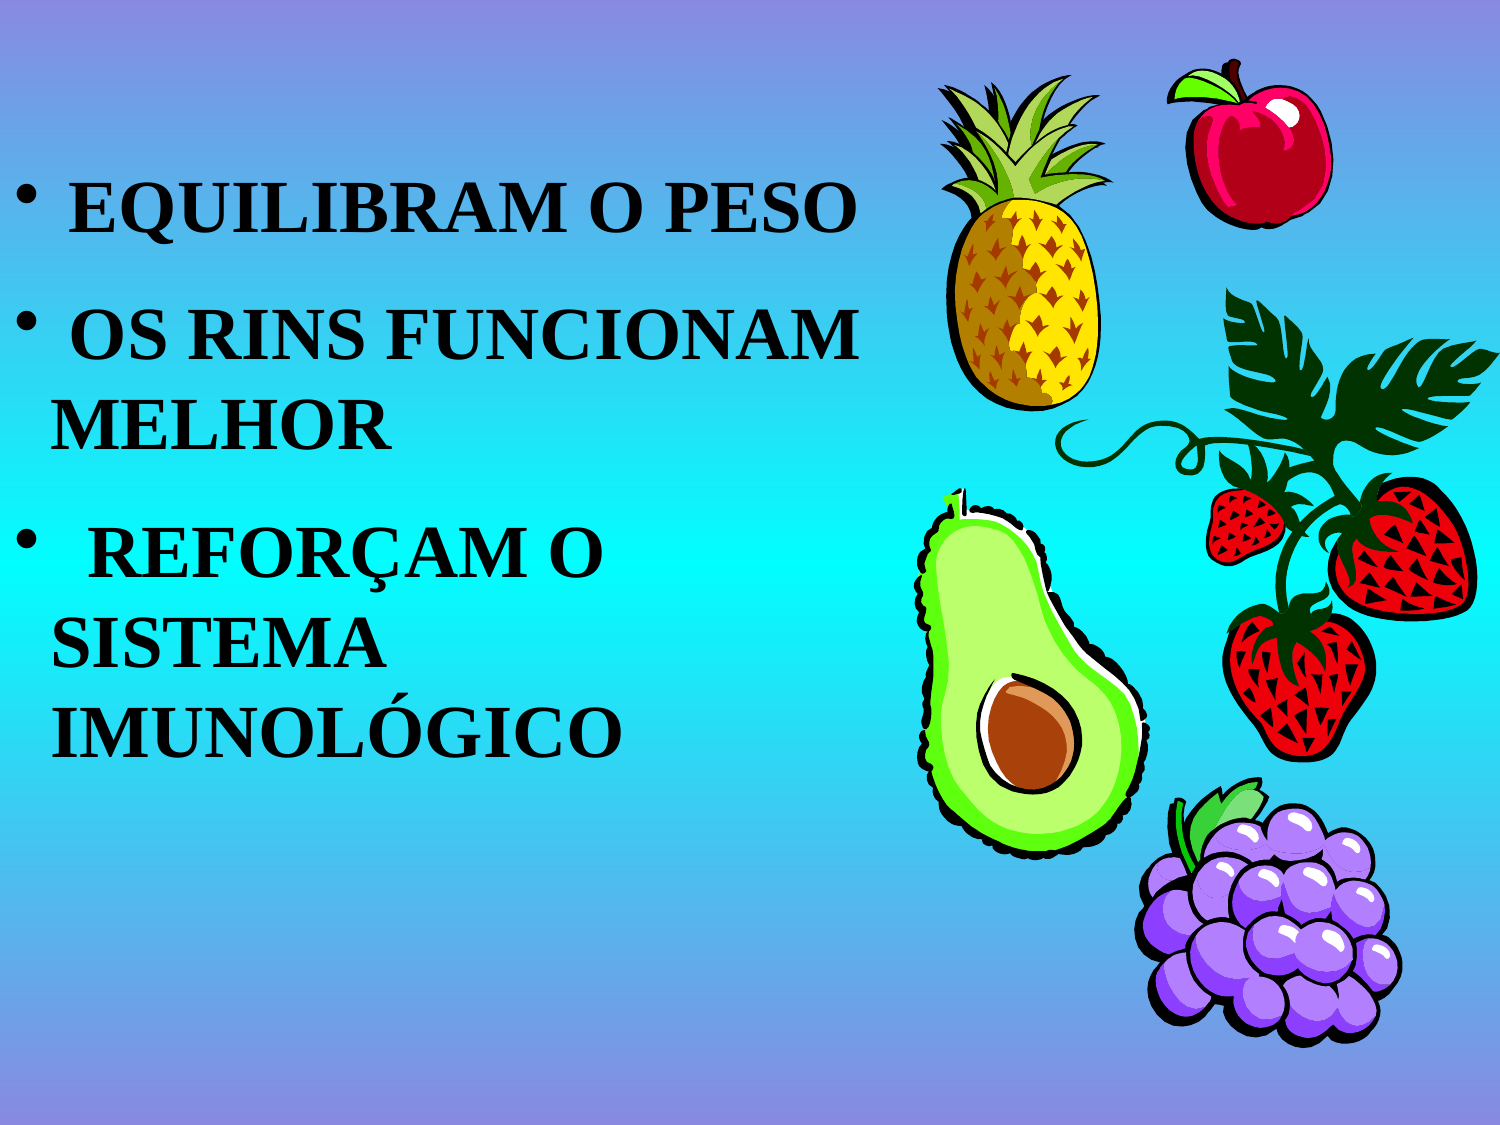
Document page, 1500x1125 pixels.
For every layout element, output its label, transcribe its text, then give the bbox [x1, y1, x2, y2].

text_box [937, 74, 1114, 414]
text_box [912, 487, 1153, 862]
text_box EQUILIBRAM O PESO OS RINS FUNCIONAM MELHOR REFORÇAM O SISTEMA IMUNOLÓGICO [0, 149, 888, 865]
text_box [1124, 774, 1405, 1061]
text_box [1039, 287, 1500, 763]
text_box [1162, 49, 1350, 235]
